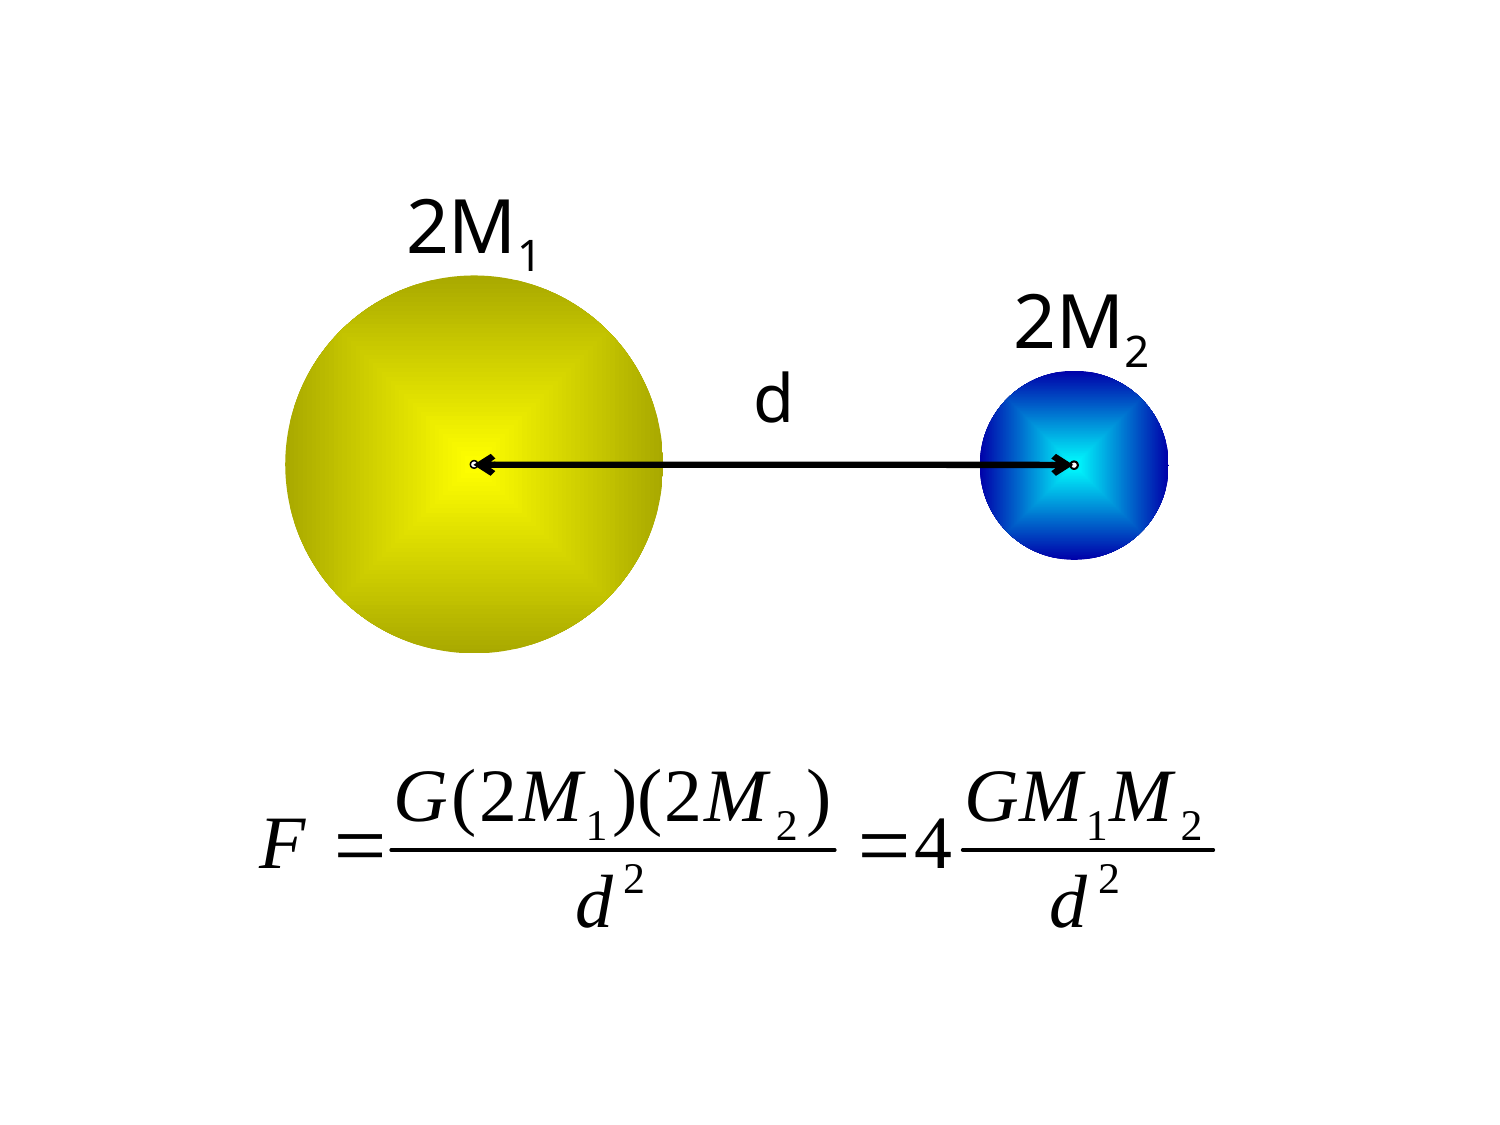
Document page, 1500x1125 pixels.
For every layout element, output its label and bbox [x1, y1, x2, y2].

text_box [245, 748, 1232, 945]
text_box [284, 170, 1169, 654]
